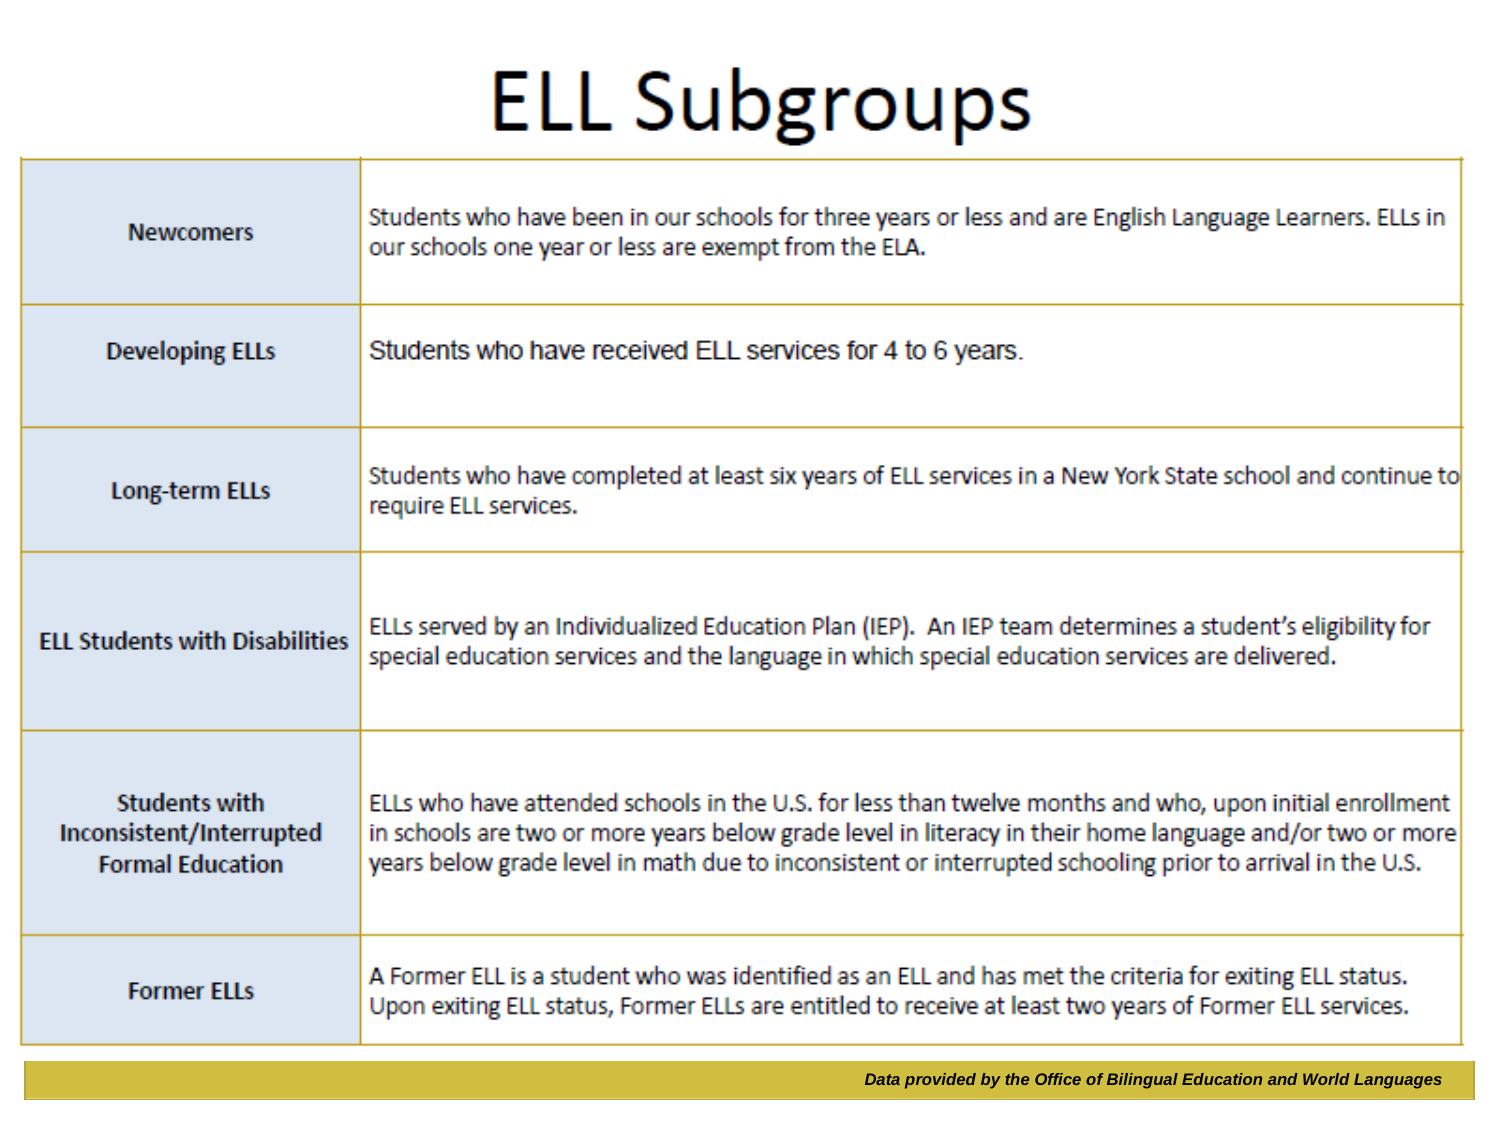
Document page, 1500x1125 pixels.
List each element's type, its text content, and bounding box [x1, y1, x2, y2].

picture [0, 0, 1500, 1062]
text_box Data provided by the Office of Bilingual Education and World Languages [849, 1071, 1463, 1096]
